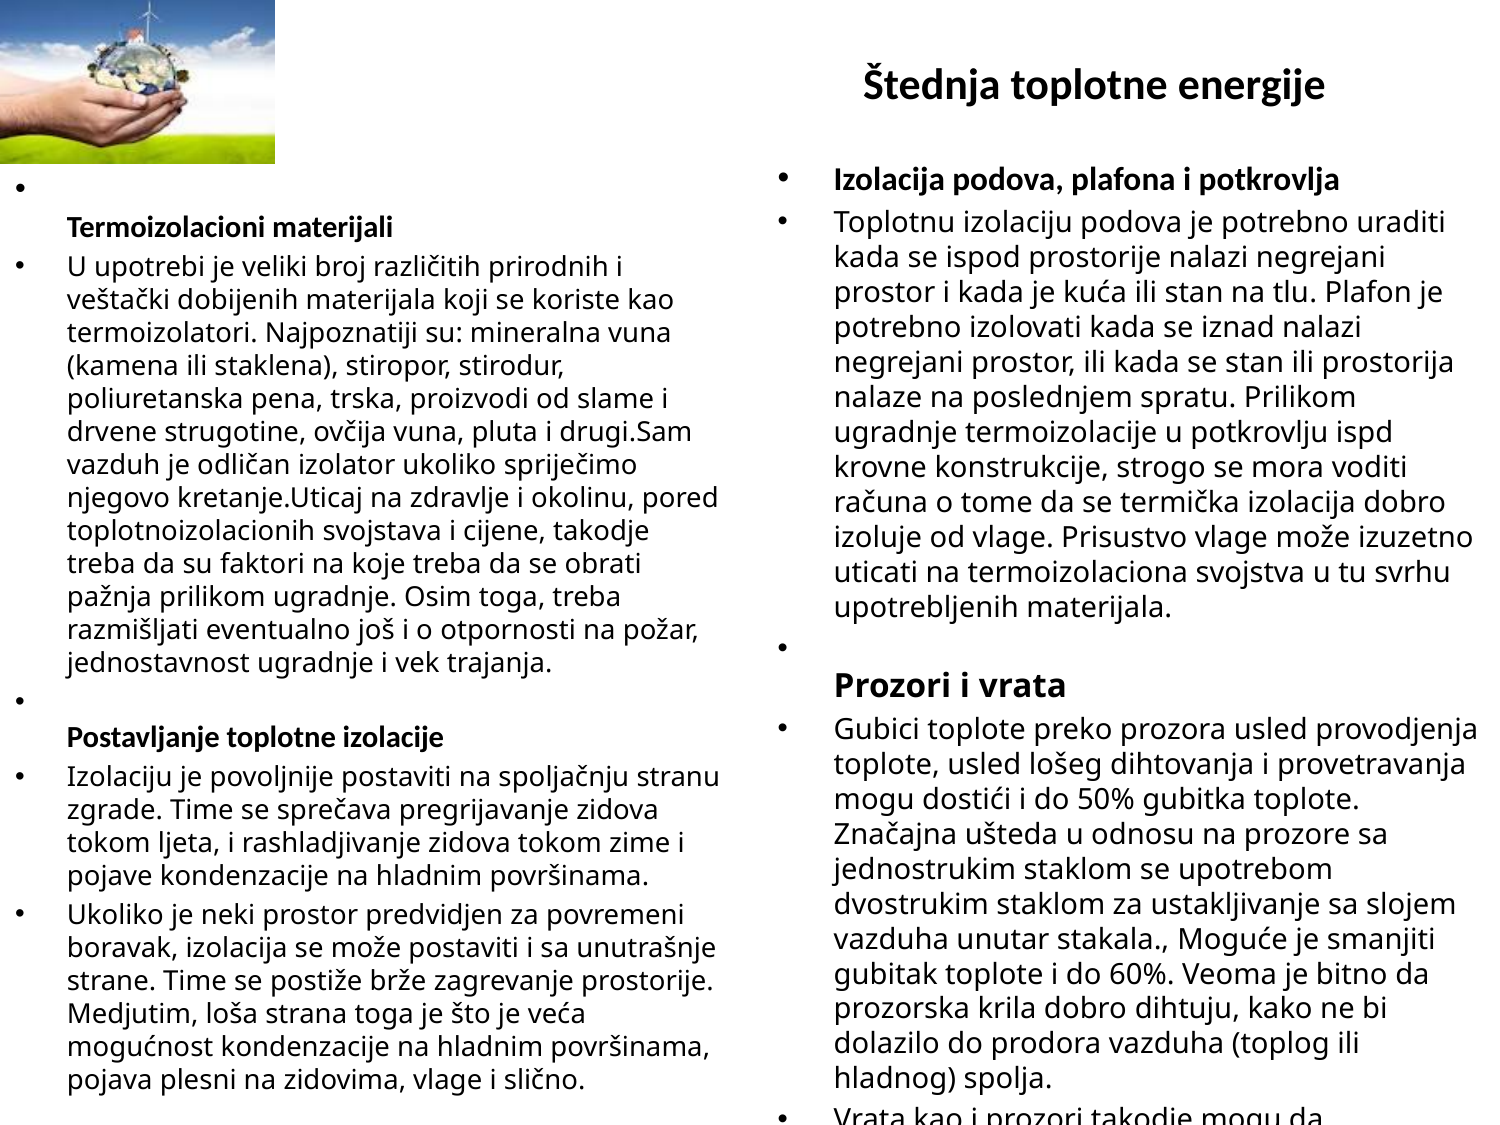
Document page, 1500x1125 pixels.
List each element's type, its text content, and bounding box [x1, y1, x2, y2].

picture [0, 0, 276, 164]
list Izolacija podova, plafona i potkrovlja Toplotnu izolaciju podova je potrebno uraditi kada se ispod prostorije nalazi negrejani prostor i kada je kuća ili stan na tlu. Plafon je potrebno izolovati kada se iznad nalazi negrejani prostor, ili kada se stan ili prostorija nalaze na poslednjem spratu. Prilikom ugradnje termoizolacije u potkrovlju ispd krovne konstrukcije, strogo se mora voditi računa o tome da se termička izolacija dobro izoluje od vlage. Prisustvo vlage može izuzetno uticati na termoizolaciona svojstva u tu svrhu upotrebljenih materijala. Prozori i vrata Gubici toplote preko prozora usled provodjenja toplote, usled lošeg dihtovanja i provetravanja mogu dostići i do 50% gubitka toplote. Značajna ušteda u odnosu na prozore sa jednostrukim staklom se upotrebom dvostrukim staklom za ustakljivanje sa slojem vazduha unutar stakala., Moguće je smanjiti gubitak toplote i do 60%. Veoma je bitno da prozorska krila dobro dihtuju, kako ne bi dolazilo do prodora vazduha (toplog ili hladnog) spolja. Vrata kao i prozori takodje mogu da prouzrokuju gubitak toplote. Ona moraju takodje da dihtuju celim obimom i da su napravljena od dobrog termoizolujućeg materijala. [762, 149, 1500, 1125]
list Termoizolacioni materijali U upotrebi je veliki broj različitih prirodnih i veštački dobijenih materijala koji se koriste kao termoizolatori. Najpoznatiji su: mineralna vuna (kamena ili staklena), stiropor, stirodur, poliuretanska pena, trska, proizvodi od slame i drvene strugotine, ovčija vuna, pluta i drugi.Sam vazduh je odličan izolator ukoliko spriječimo njegovo kretanje.Uticaj na zdravlje i okolinu, pored toplotnoizolacionih svojstava i cijene, takodje treba da su faktori na koje treba da se obrati pažnja prilikom ugradnje. Osim toga, treba razmišljati eventualno još i o otpornosti na požar, jednostavnost ugradnje i vek trajanja. Postavljanje toplotne izolacije Izolaciju je povoljnije postaviti na spoljačnju stranu zgrade. Time se sprečava pregrijavanje zidova tokom ljeta, i rashladjivanje zidova tokom zime i pojave kondenzacije na hladnim površinama. Ukoliko je neki prostor predvidjen za povremeni boravak, izolacija se može postaviti i sa unutrašnje strane. Time se postiže brže zagrevanje prostorije. Medjutim, loša strana toga je što je veća mogućnost kondenzacije na hladnim površinama, pojava plesni na zidovima, vlage i slično. [0, 162, 738, 1125]
title Štednja toplotne energije [279, 45, 1425, 225]
